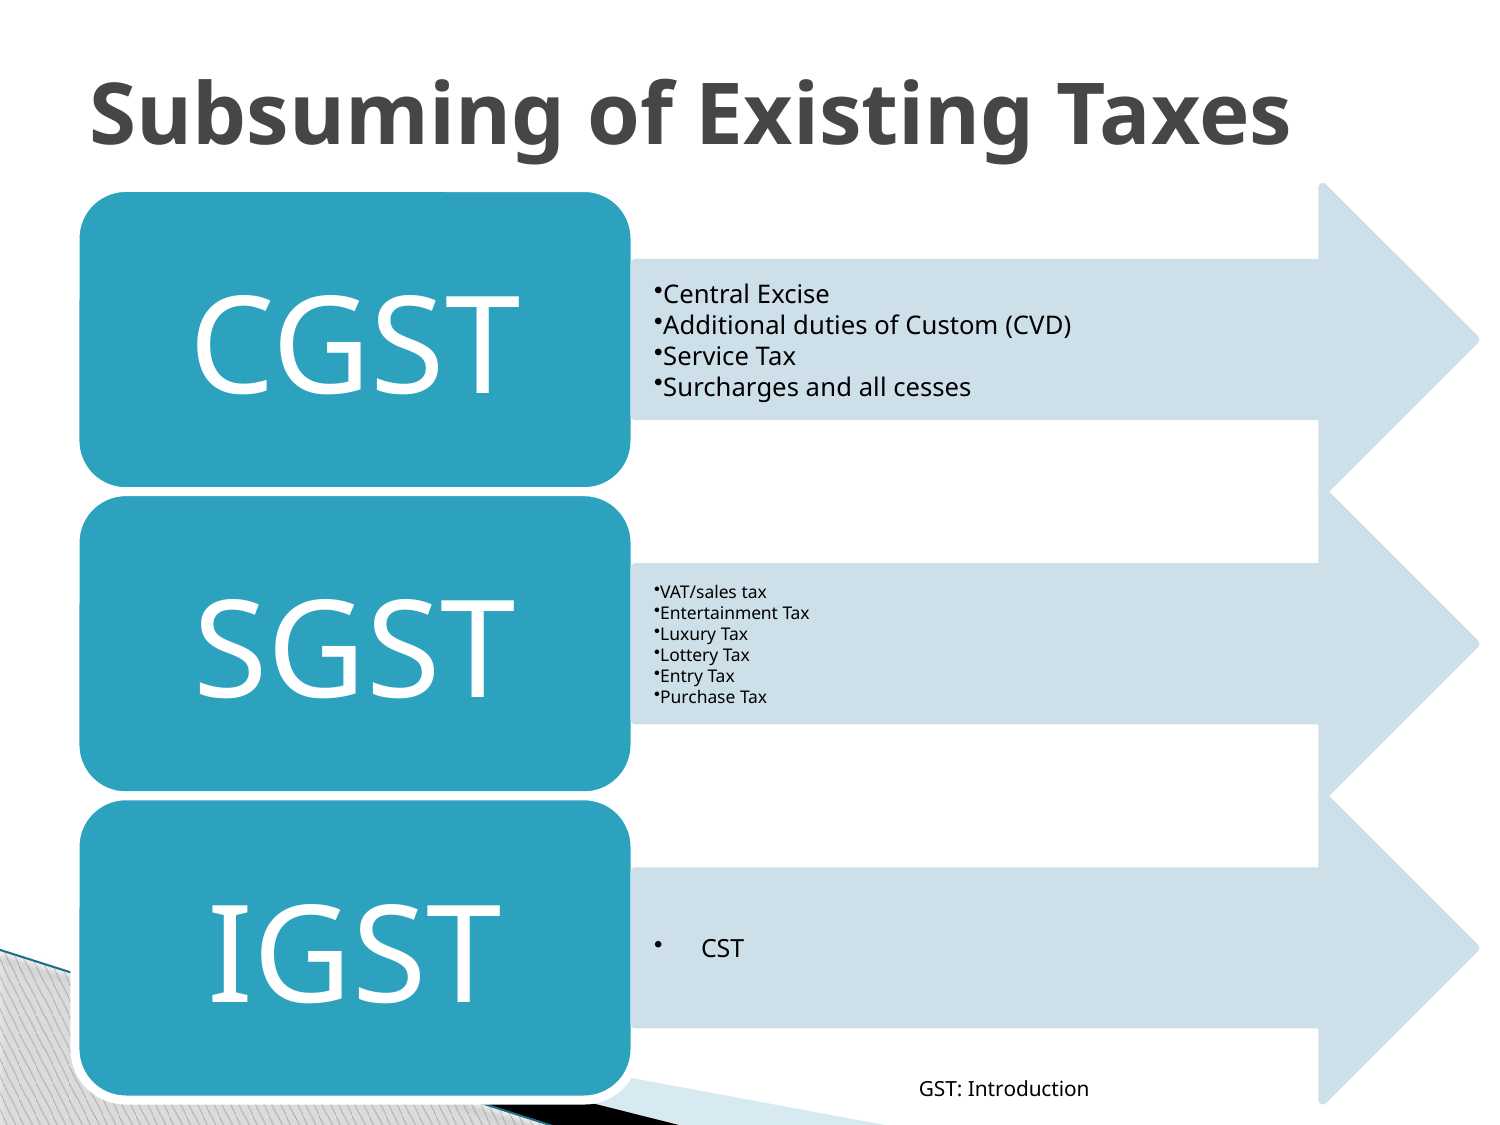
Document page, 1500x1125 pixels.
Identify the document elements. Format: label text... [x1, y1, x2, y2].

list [74, 187, 1476, 1101]
title Subsuming of Existing Taxes [75, 45, 1425, 175]
